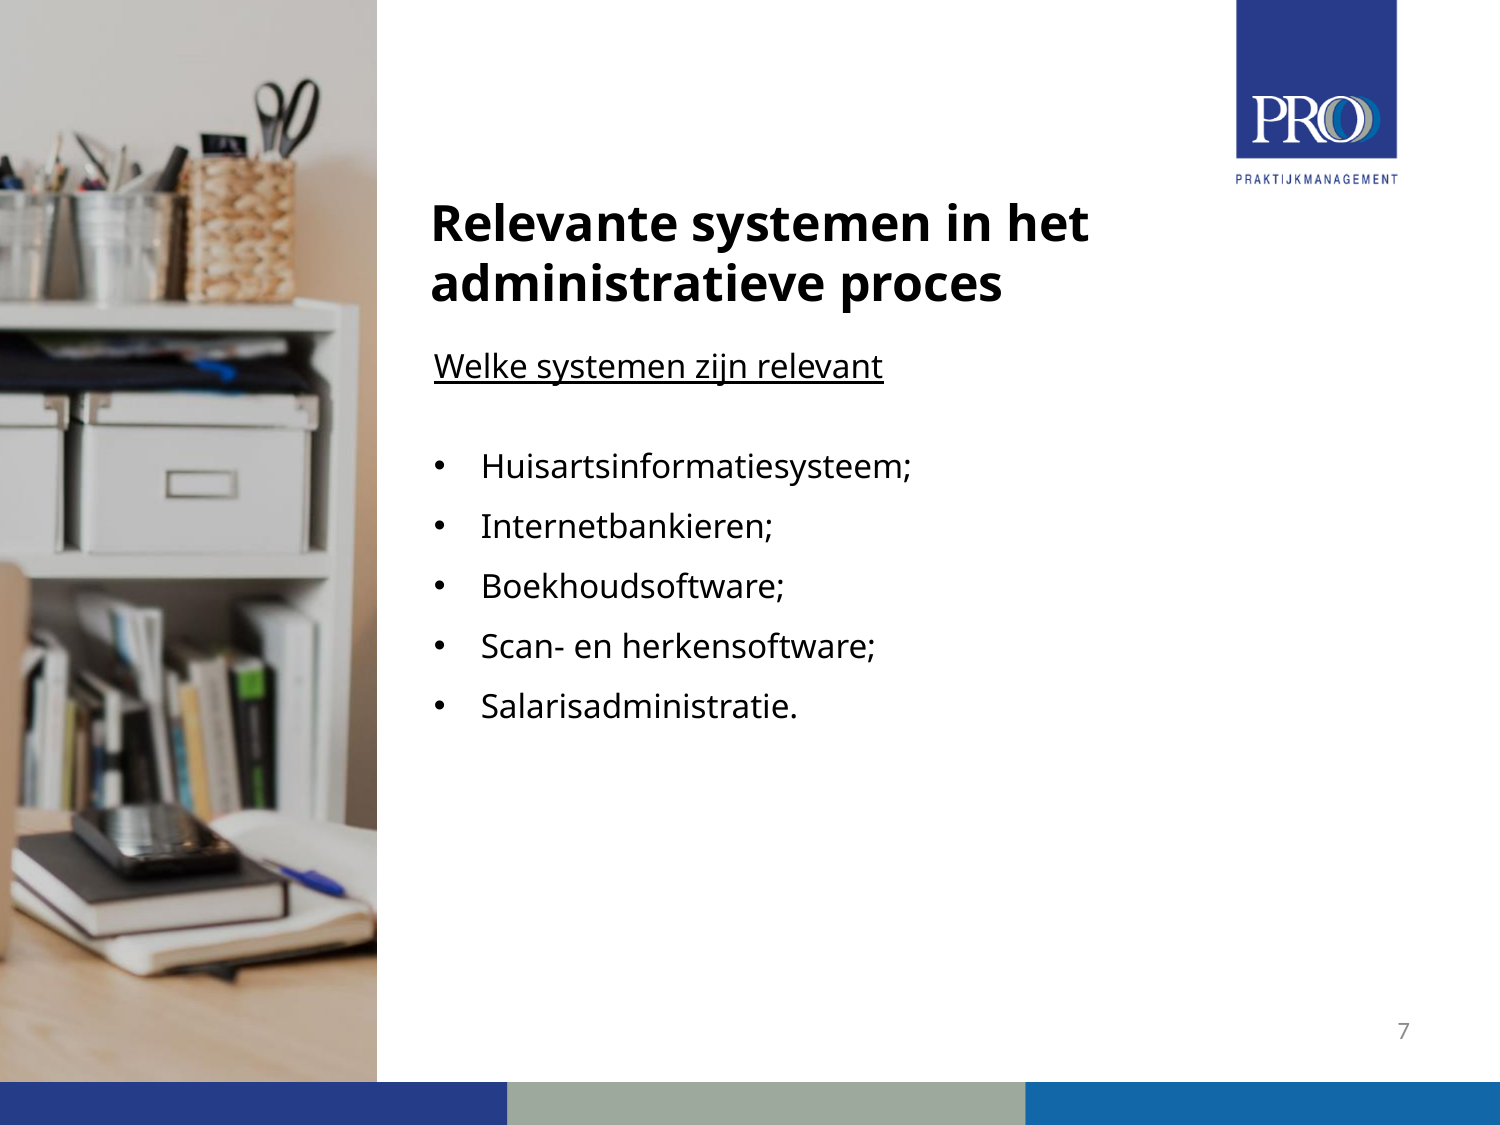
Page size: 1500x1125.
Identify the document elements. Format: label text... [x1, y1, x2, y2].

slide_number 7 [1074, 999, 1425, 1060]
picture [0, 0, 1500, 1125]
text_box Relevante systemen in het administratieve proces [415, 184, 1341, 320]
picture [1222, 0, 1411, 186]
text_box Welke systemen zijn relevant Huisartsinformatiesysteem; Internetbankieren; Boekhoudsoftware; Scan- en herkensoftware; Salarisadministratie. [419, 338, 1427, 1017]
